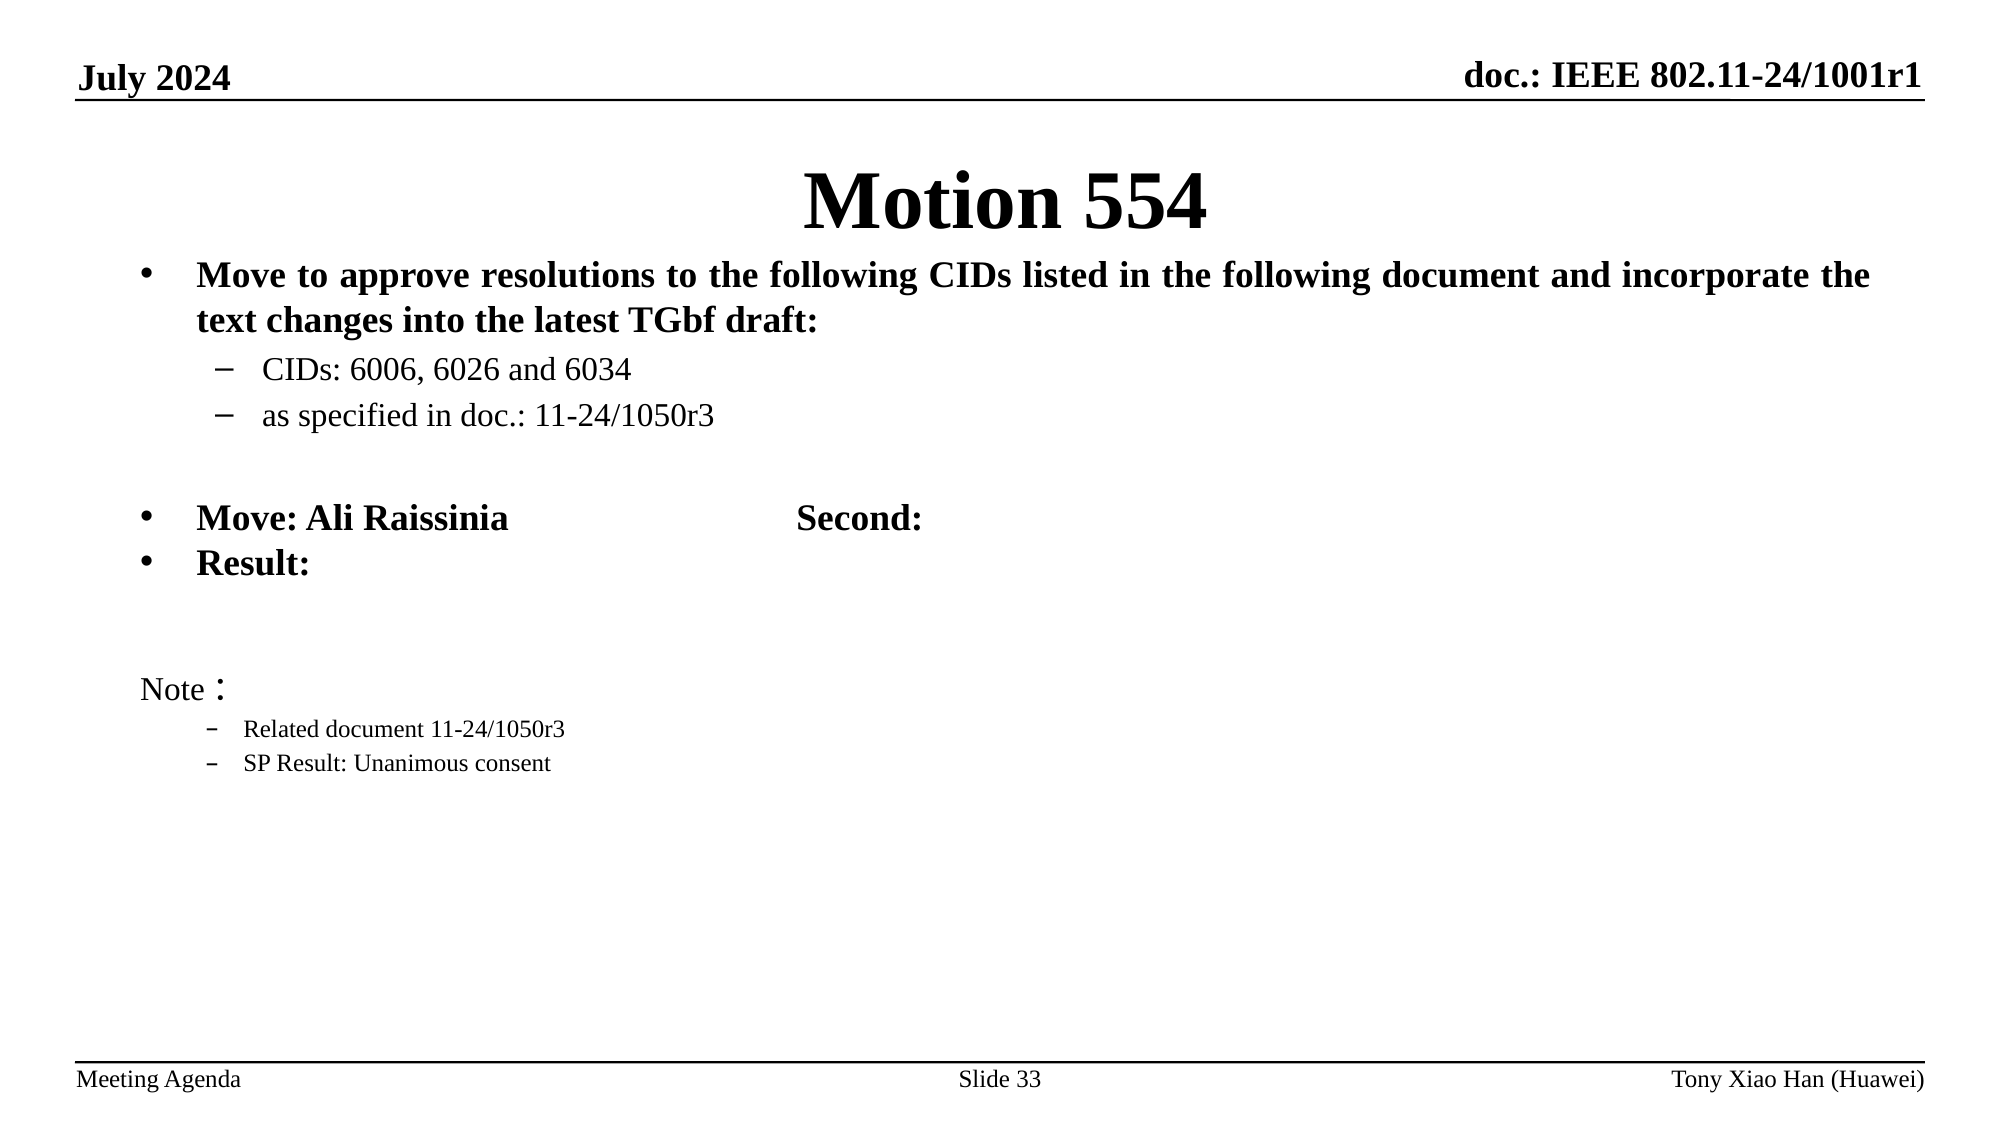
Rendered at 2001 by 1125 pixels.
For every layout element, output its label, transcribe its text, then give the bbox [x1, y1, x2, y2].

text_box Motion 554 [368, 137, 1644, 212]
text_box Move to approve resolutions to the following CIDs listed in the following document and incorporate the text changes into the latest TGbf draft: CIDs: 6006, 6026 and 6034 as specified in doc.: 11-24/1050r3 Move: Ali Raissinia Second: Result: Note： Related document 11-24/1050r3 SP Result: Unanimous consent [125, 212, 1888, 988]
